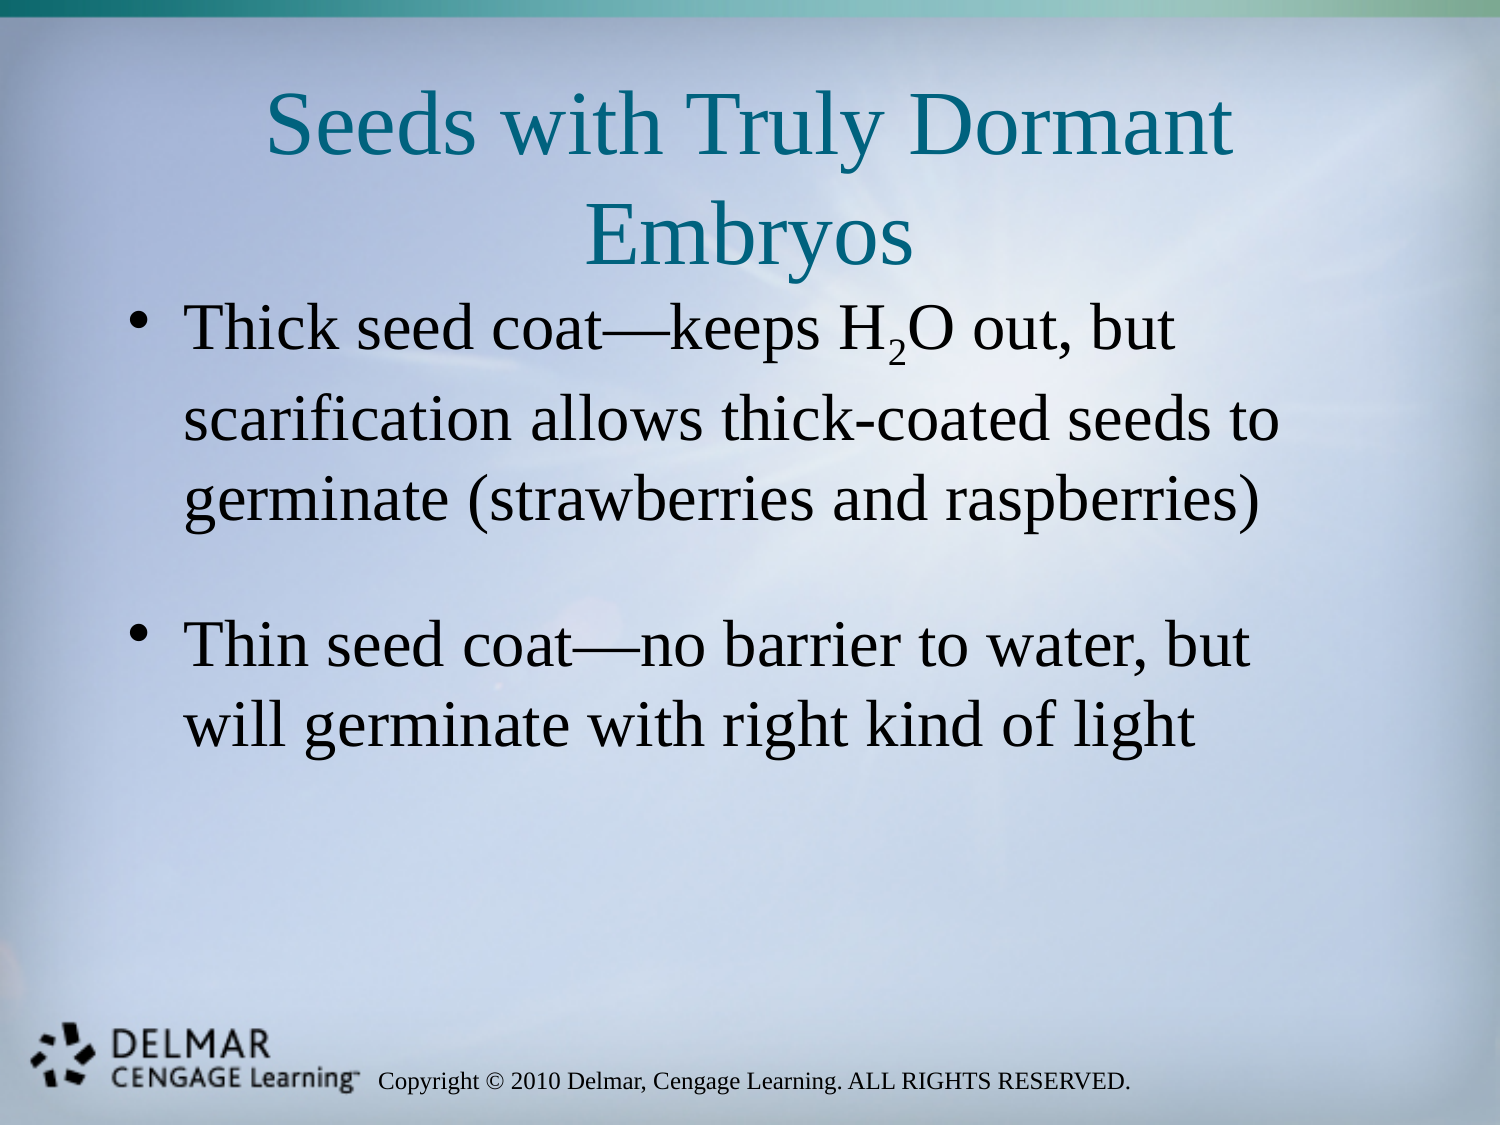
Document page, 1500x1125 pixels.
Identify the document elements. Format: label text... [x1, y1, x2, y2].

picture [0, 0, 1500, 1125]
list Thick seed coat—keeps H2O out, but scarification allows thick-coated seeds to germinate (strawberries and raspberries) Thin seed coat—no barrier to water, but will germinate with right kind of light [112, 275, 1388, 988]
title Seeds with Truly Dormant Embryos [112, 62, 1388, 213]
